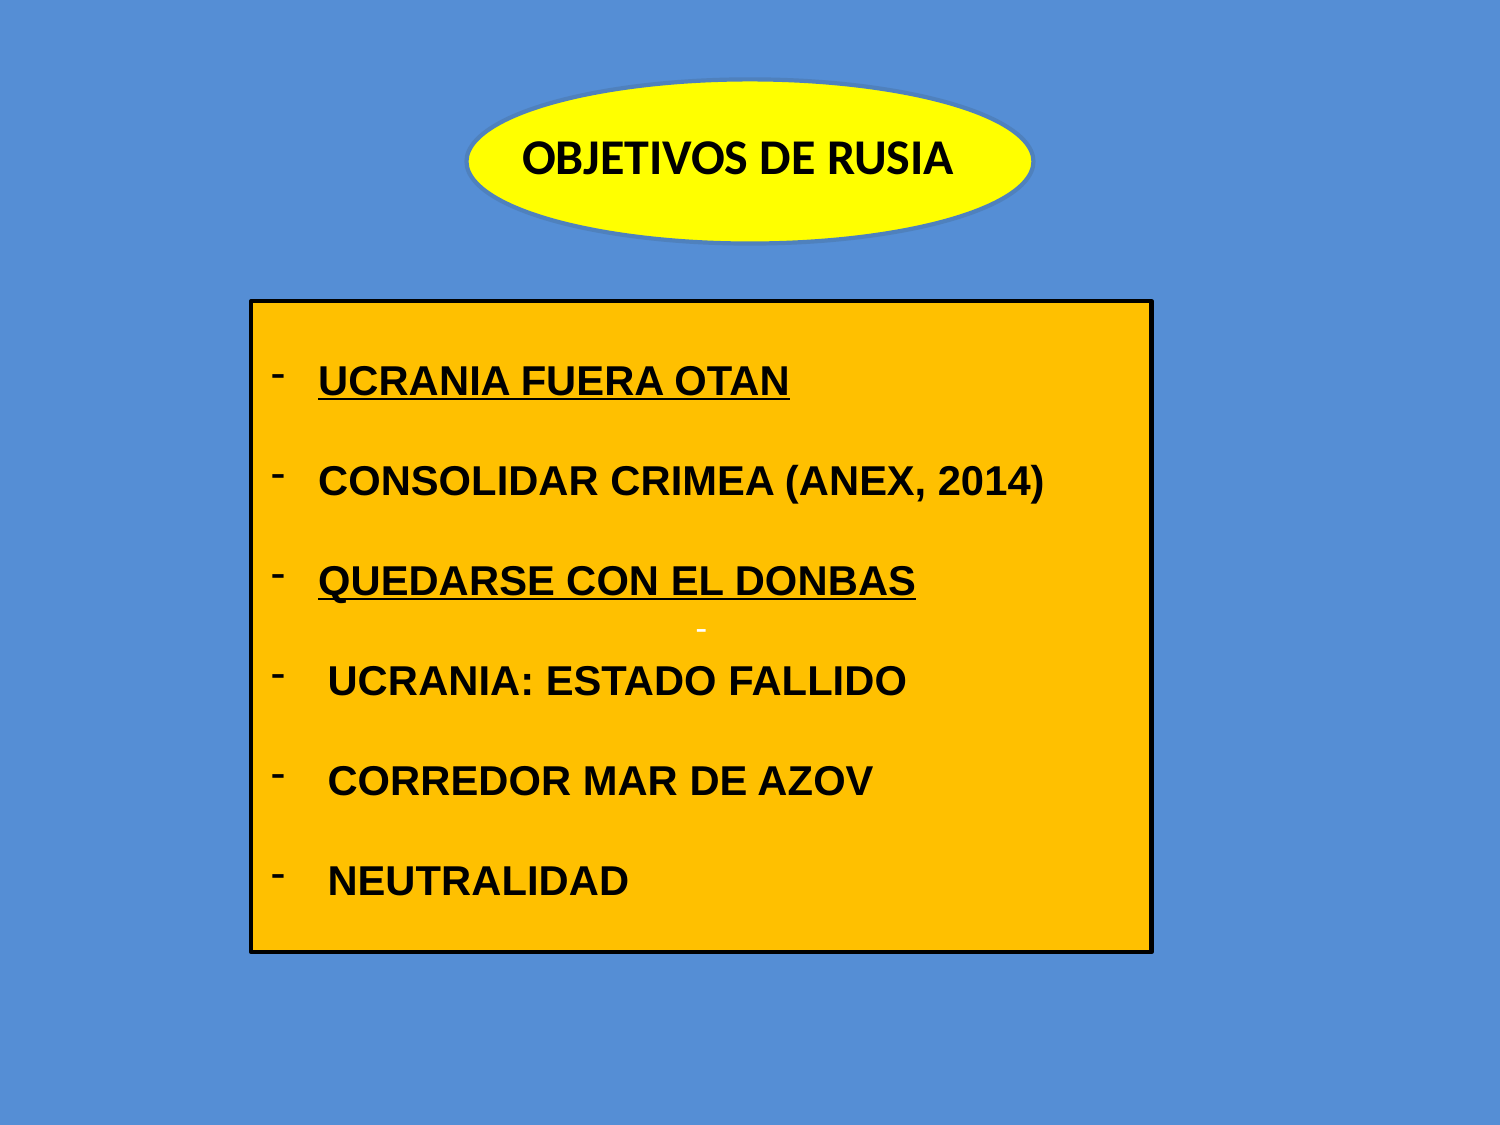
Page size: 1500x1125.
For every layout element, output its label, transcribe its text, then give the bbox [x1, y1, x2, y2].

text_box [508, 77, 992, 116]
text_box UCRANIA FUERA OTAN CONSOLIDAR CRIMEA (ANEX, 2014) QUEDARSE CON EL DONBAS UCRANIA: ESTADO FALLIDO CORREDOR MAR DE AZOV NEUTRALIDAD [256, 301, 1256, 957]
text_box OBJETIVOS DE RUSIA [466, 116, 1010, 192]
text_box - [249, 299, 1154, 954]
text_box [483, 126, 1036, 246]
